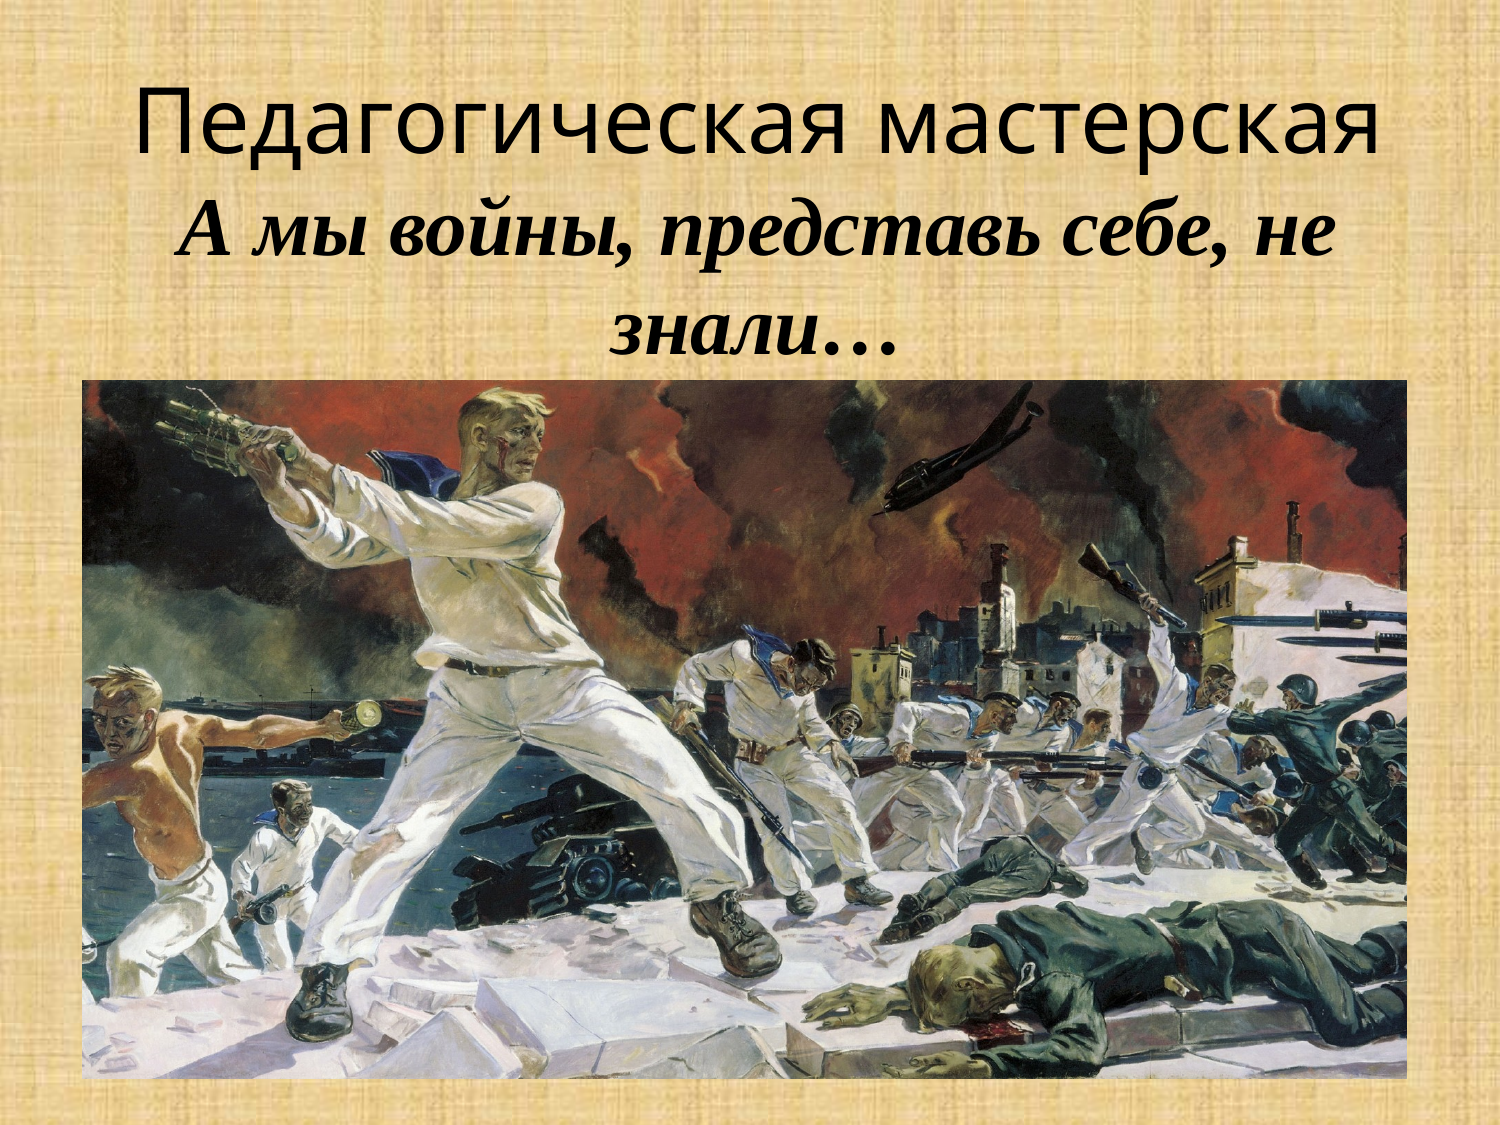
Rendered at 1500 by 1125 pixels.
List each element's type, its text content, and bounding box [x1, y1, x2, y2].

picture [0, 0, 1500, 1125]
title Педагогическая мастерская А мы войны, представь себе, не знали… [105, 0, 1411, 386]
